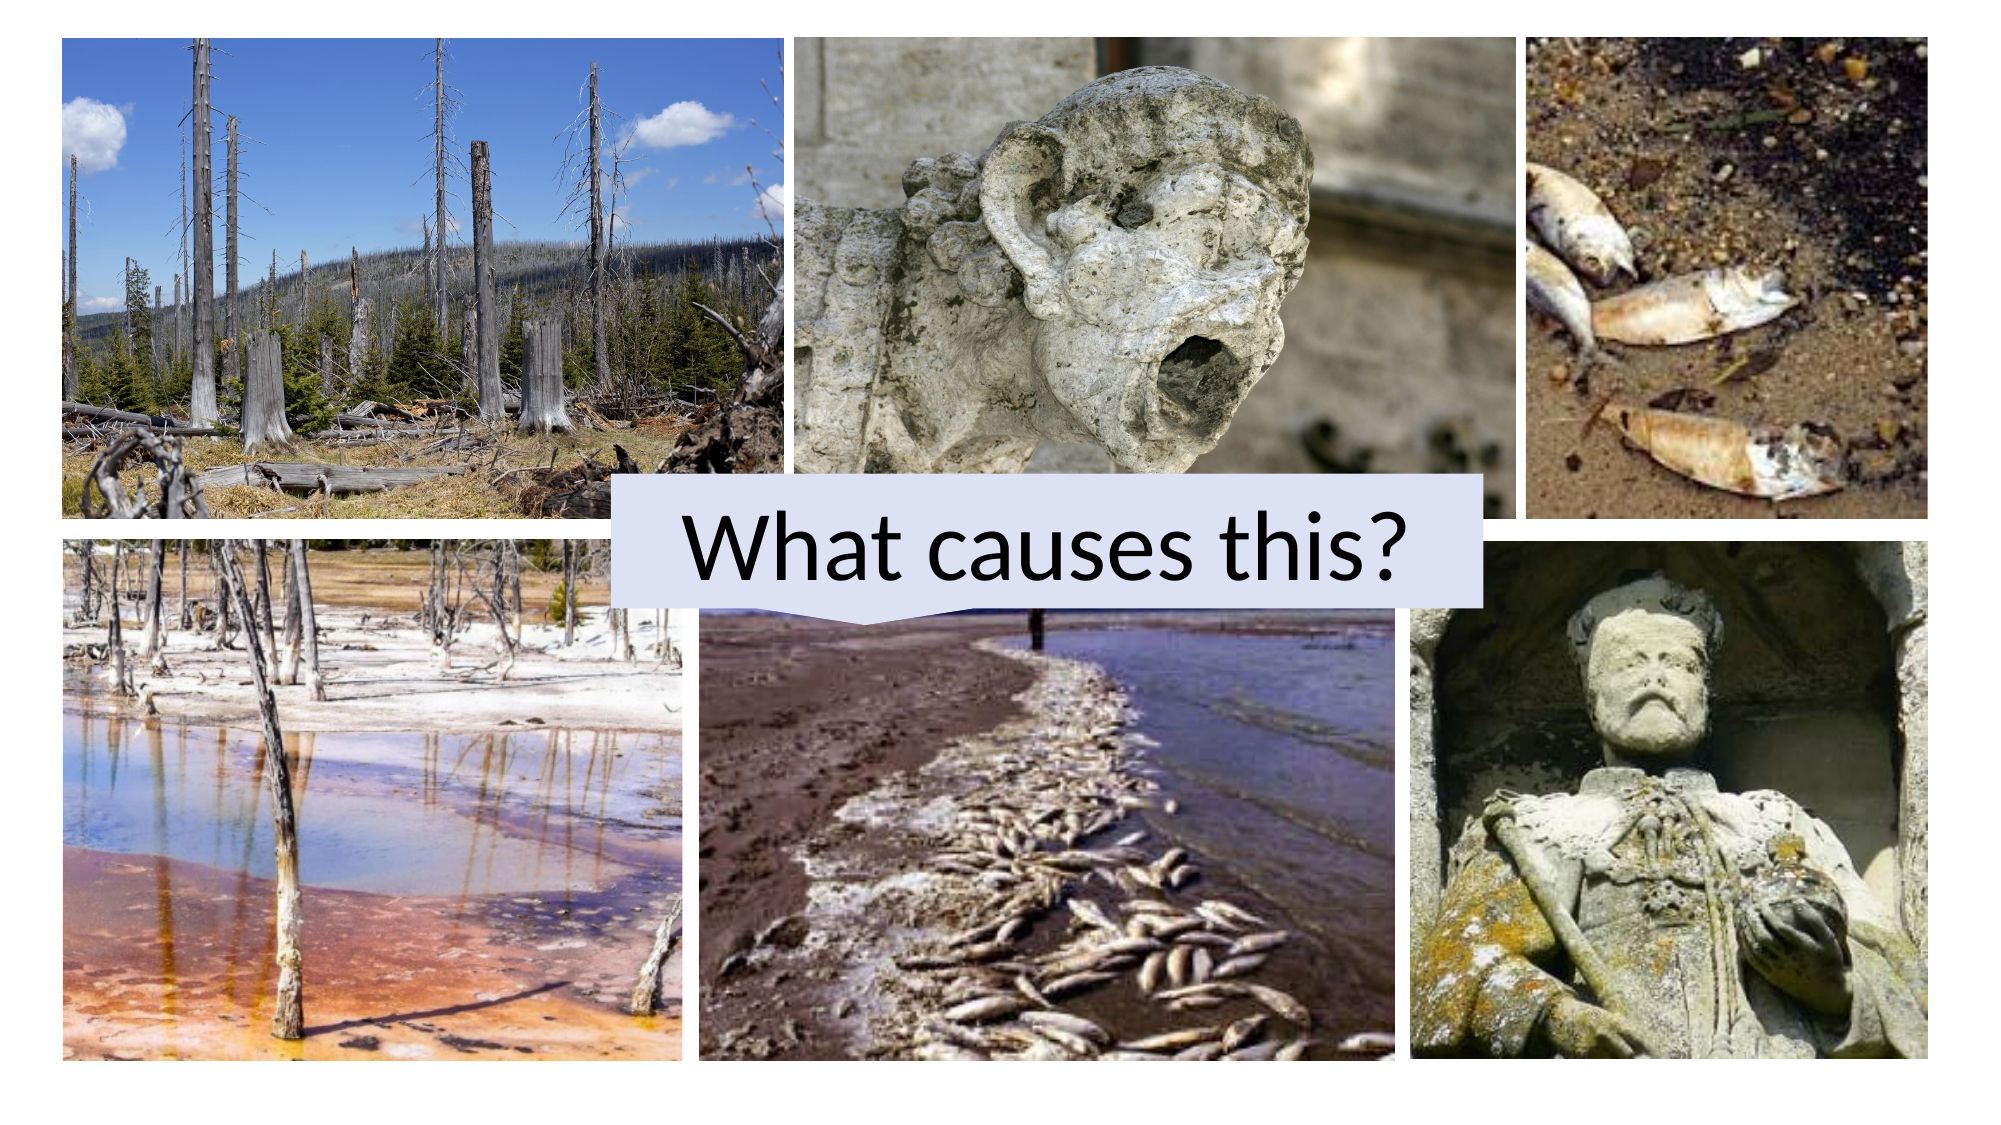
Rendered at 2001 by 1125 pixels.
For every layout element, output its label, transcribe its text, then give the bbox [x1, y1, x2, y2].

picture [699, 539, 1395, 1061]
text_box What causes this? [610, 473, 1484, 609]
picture [62, 38, 784, 519]
picture [62, 539, 683, 1061]
picture [794, 37, 1516, 519]
picture [1410, 541, 1928, 1059]
picture [1525, 37, 1928, 519]
